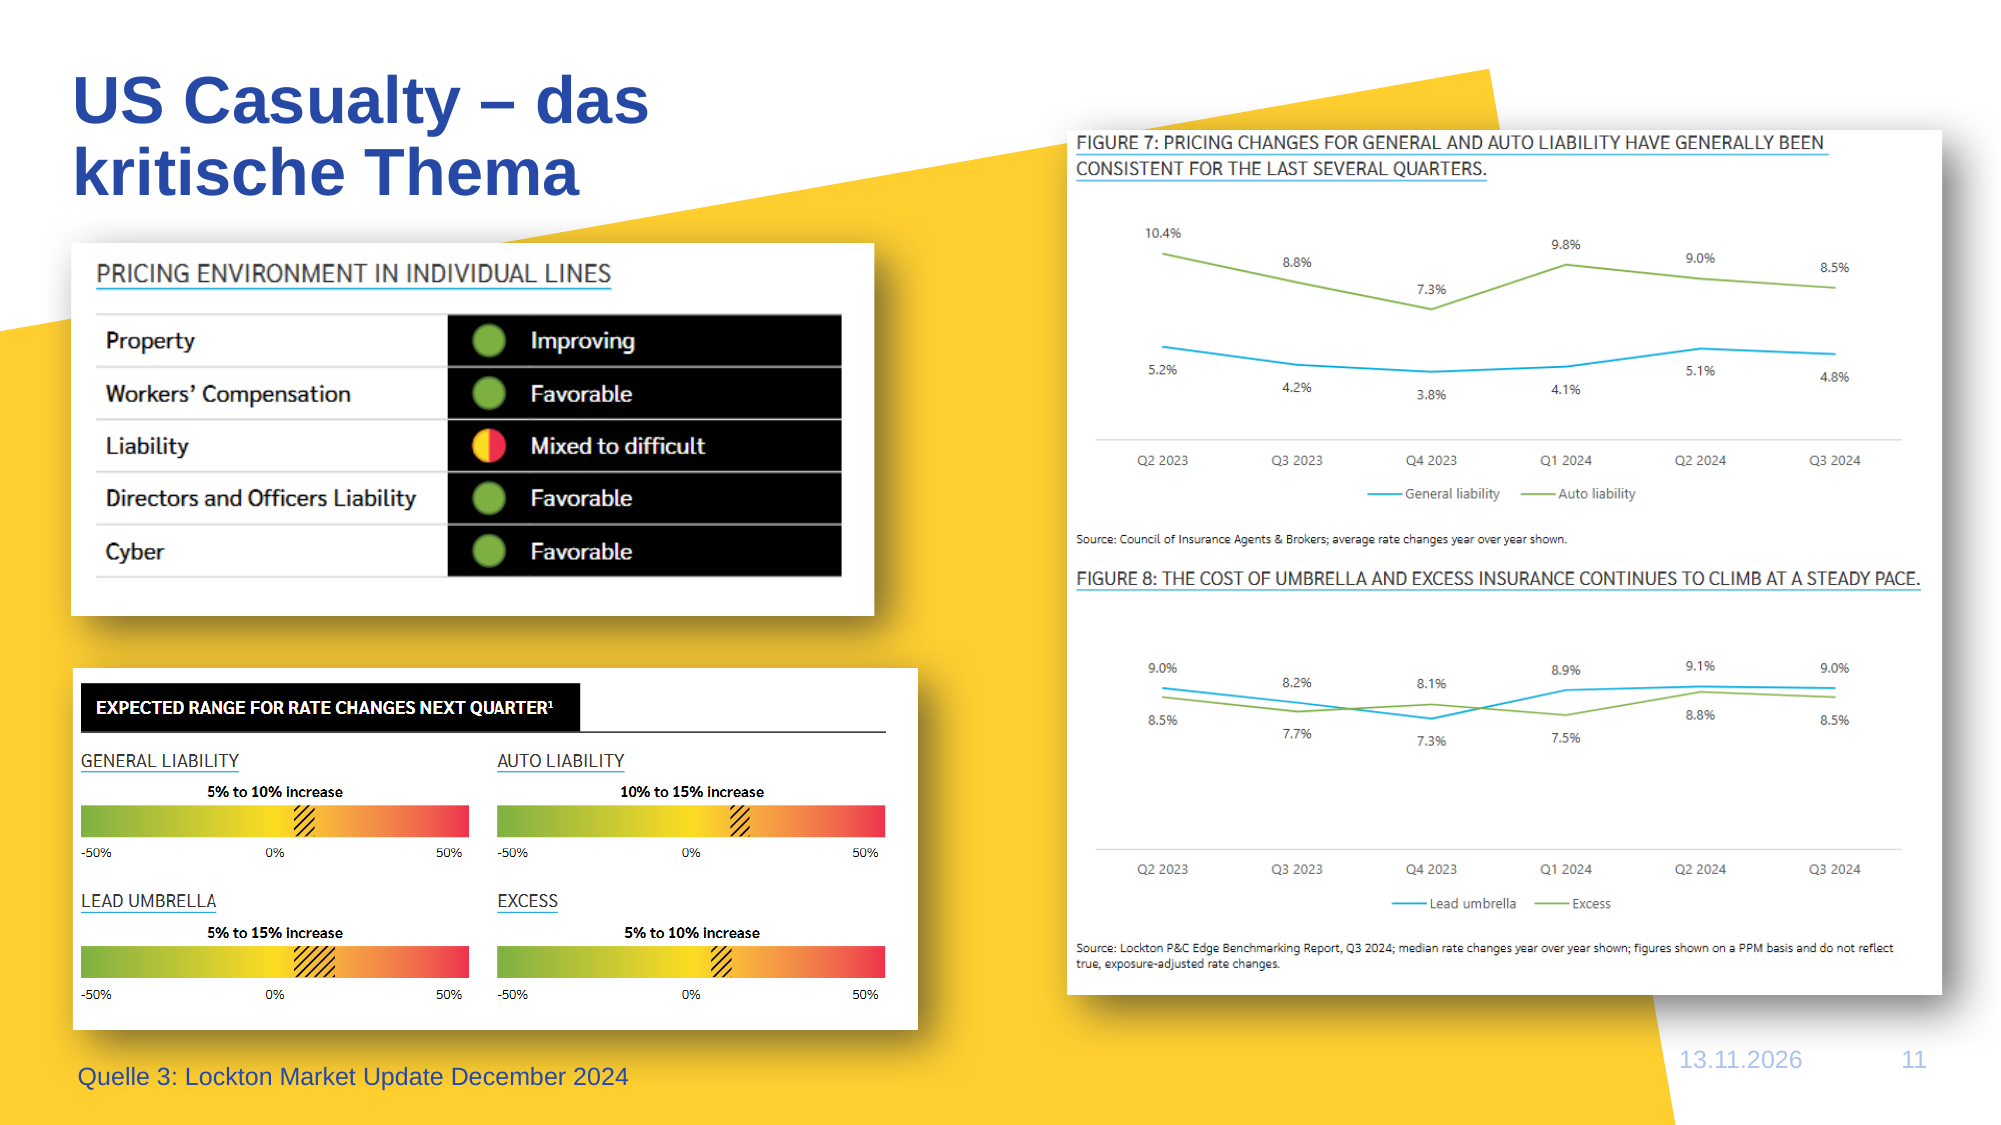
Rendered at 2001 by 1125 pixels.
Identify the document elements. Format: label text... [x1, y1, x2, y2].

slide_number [1590, 1044, 1804, 1089]
text_box Quelle 3: Lockton Market Update December 2024 [62, 1053, 1068, 1099]
title US Casualty – das kritische Thema [72, 66, 899, 220]
picture [1066, 130, 1943, 995]
slide_number 11 [1832, 1043, 1928, 1089]
picture [72, 667, 919, 1030]
picture [70, 242, 875, 617]
